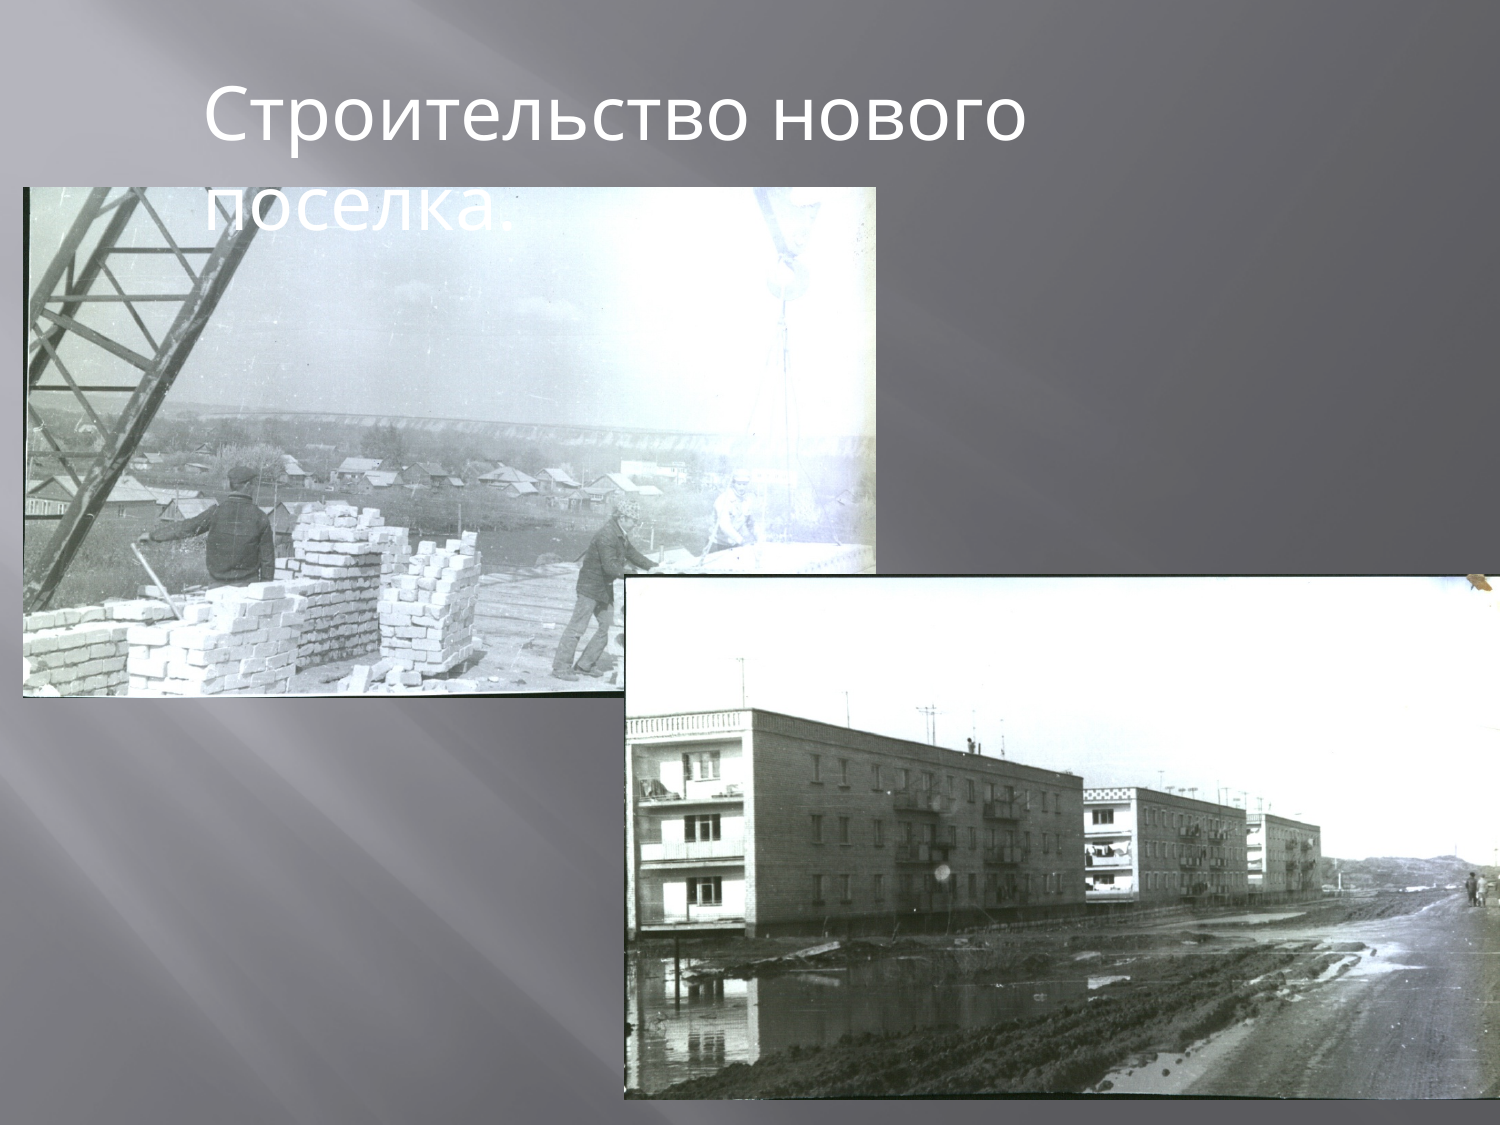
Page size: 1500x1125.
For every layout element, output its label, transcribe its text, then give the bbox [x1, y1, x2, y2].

text_box Строительство нового поселка. [187, 58, 1278, 254]
picture [23, 187, 1500, 1100]
